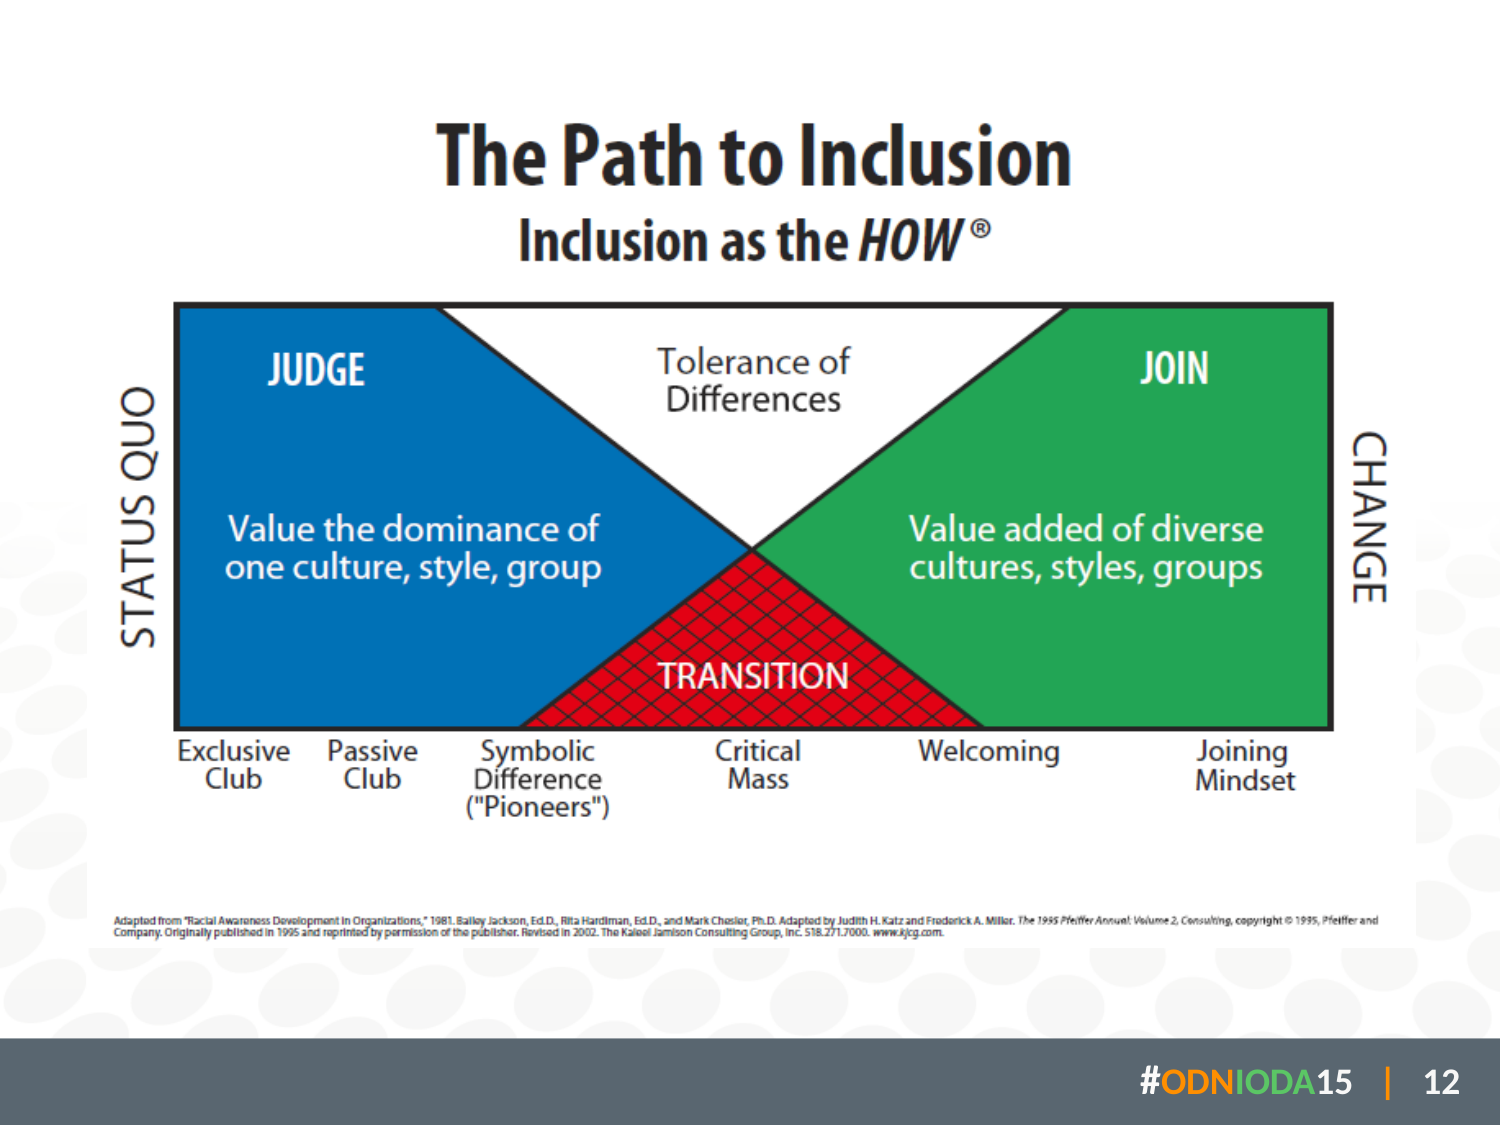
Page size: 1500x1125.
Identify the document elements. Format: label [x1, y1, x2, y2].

list [87, 99, 1417, 948]
picture [0, 0, 1500, 1038]
